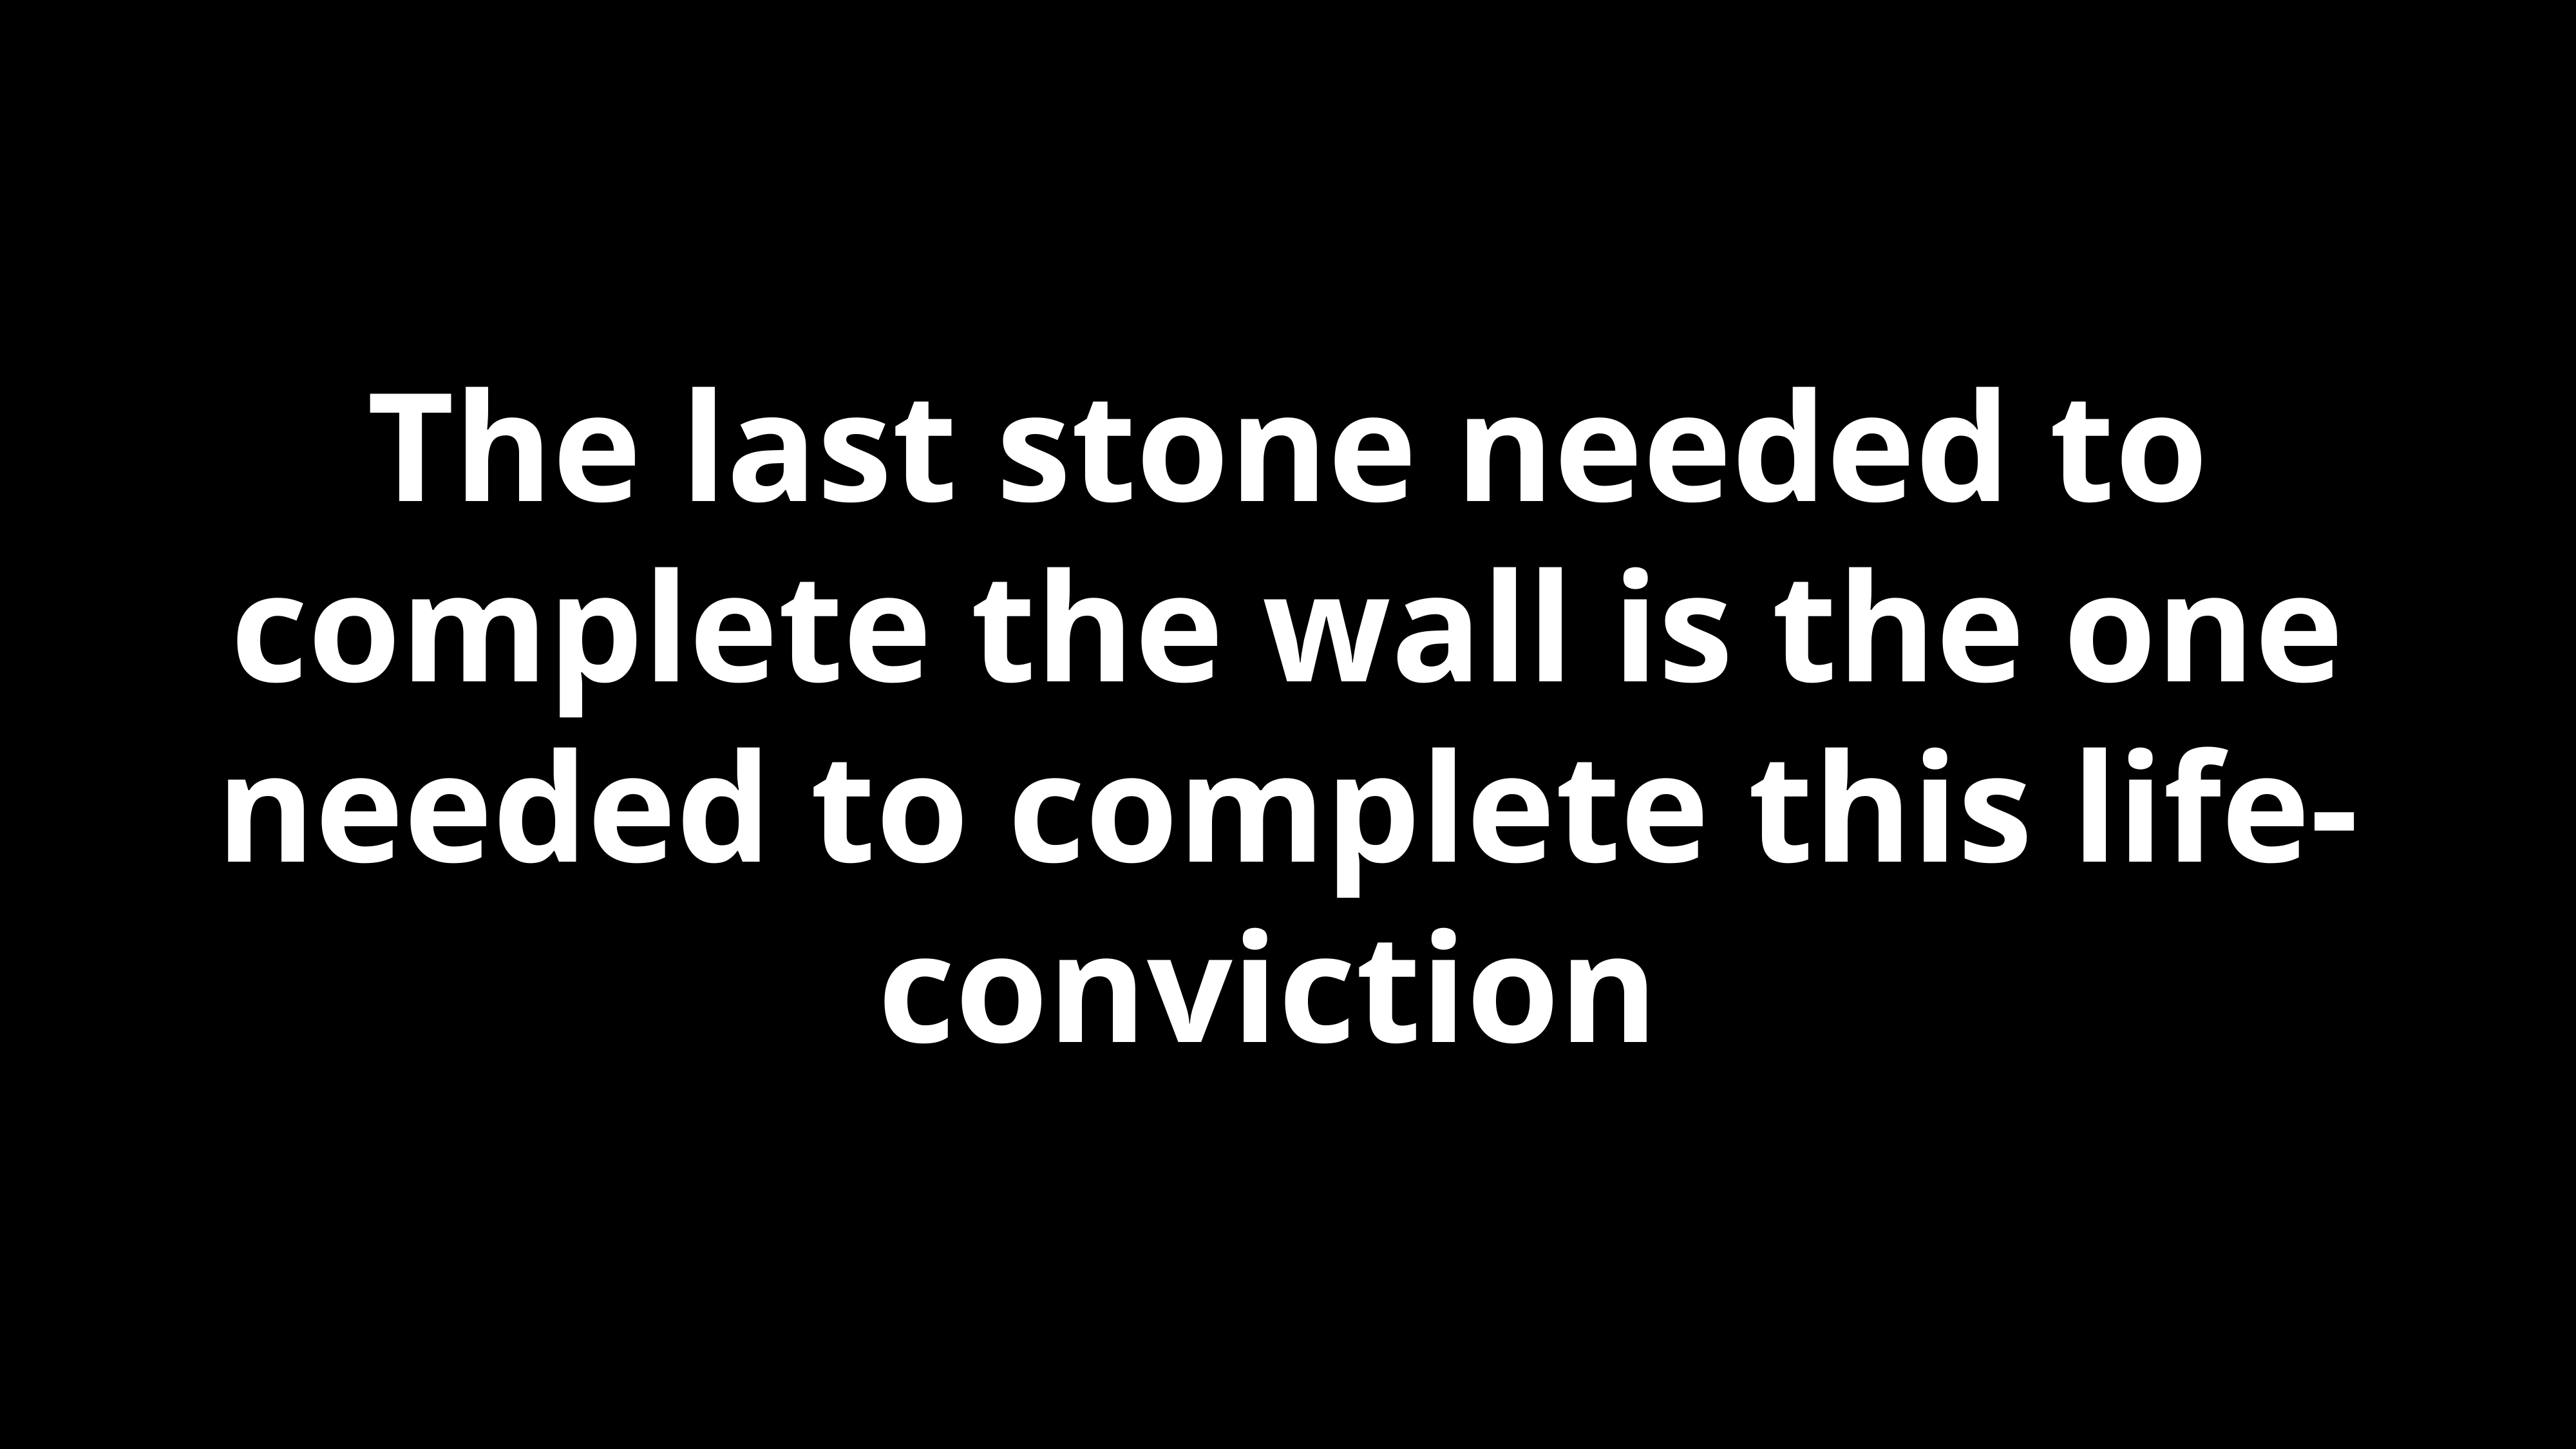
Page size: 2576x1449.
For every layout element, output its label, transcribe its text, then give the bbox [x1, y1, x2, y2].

title The last stone needed to complete the wall is the one needed to complete this life-conviction [187, 294, 2389, 1128]
